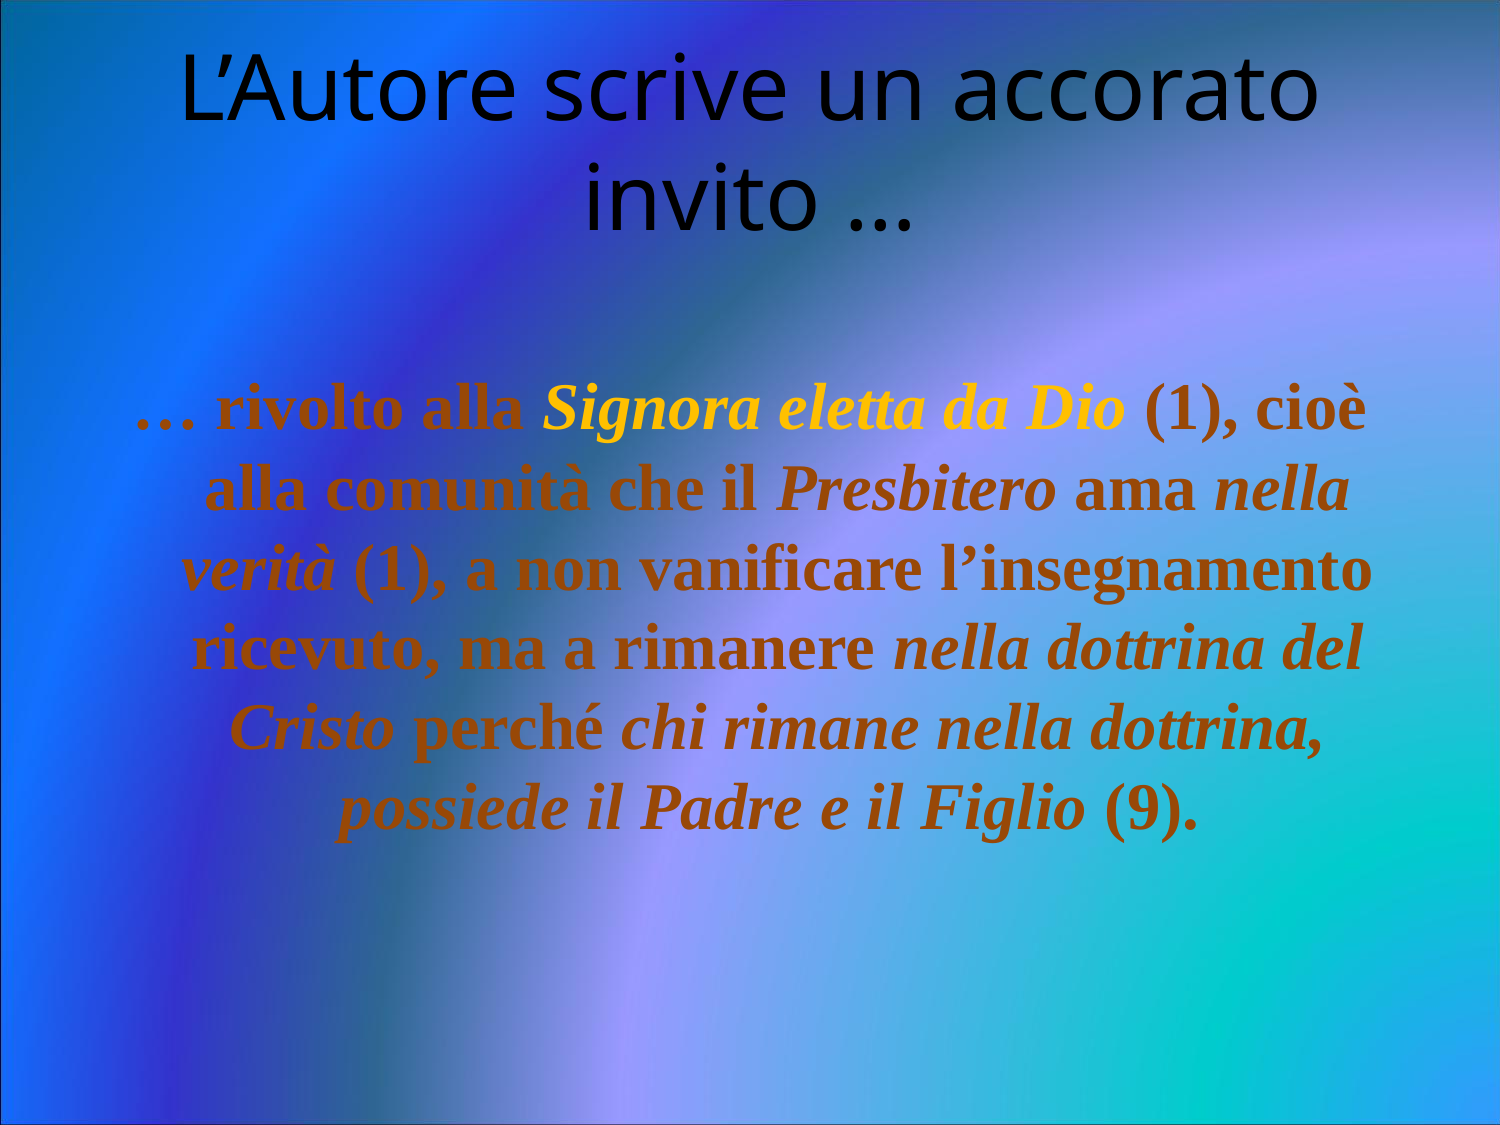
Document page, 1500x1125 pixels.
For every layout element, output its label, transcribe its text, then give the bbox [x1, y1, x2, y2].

title L’Autore scrive un accorato invito … [75, 45, 1425, 233]
picture [0, 0, 1500, 1125]
list … rivolto alla Signora eletta da Dio (1), cioè alla comunità che il Presbitero ama nella verità (1), a non vanificare l’insegnamento ricevuto, ma a rimanere nella dottrina del Cristo perché chi rimane nella dottrina, possiede il Padre e il Figlio (9). [75, 262, 1425, 1005]
